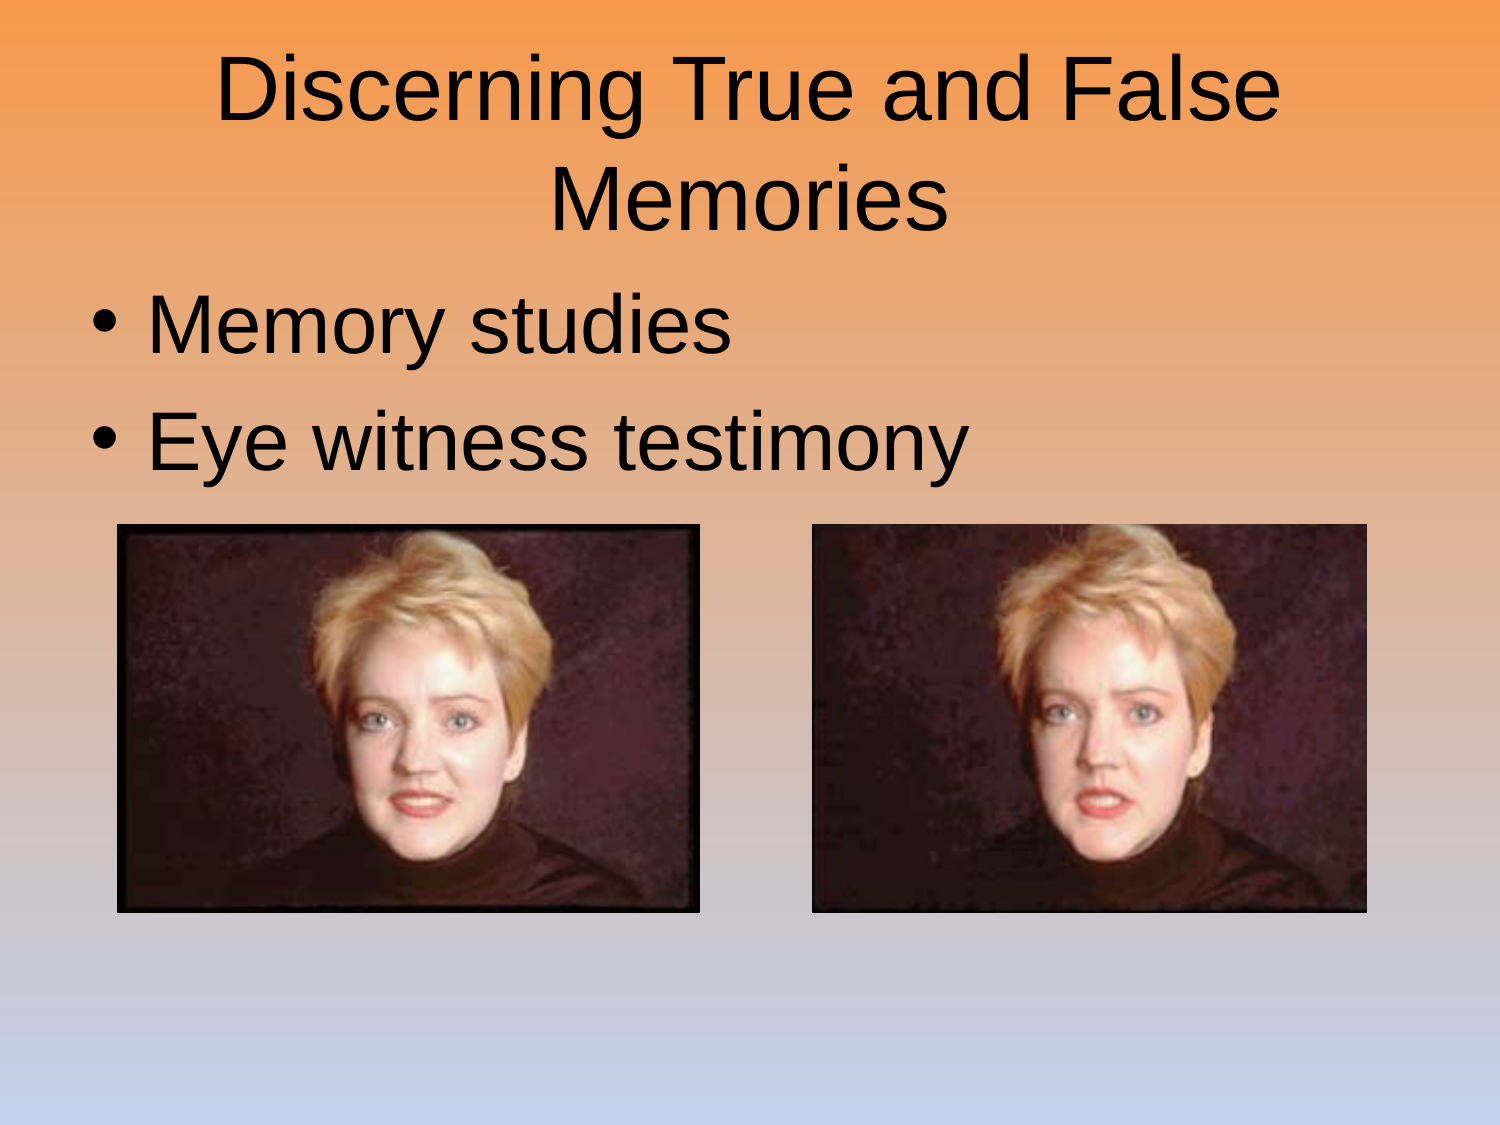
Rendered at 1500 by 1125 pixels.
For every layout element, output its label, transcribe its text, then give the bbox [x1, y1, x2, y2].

picture [812, 524, 1367, 913]
picture [117, 524, 701, 913]
title Discerning True and False Memories [0, 44, 1500, 233]
list Memory studies Eye witness testimony [74, 262, 1426, 1006]
